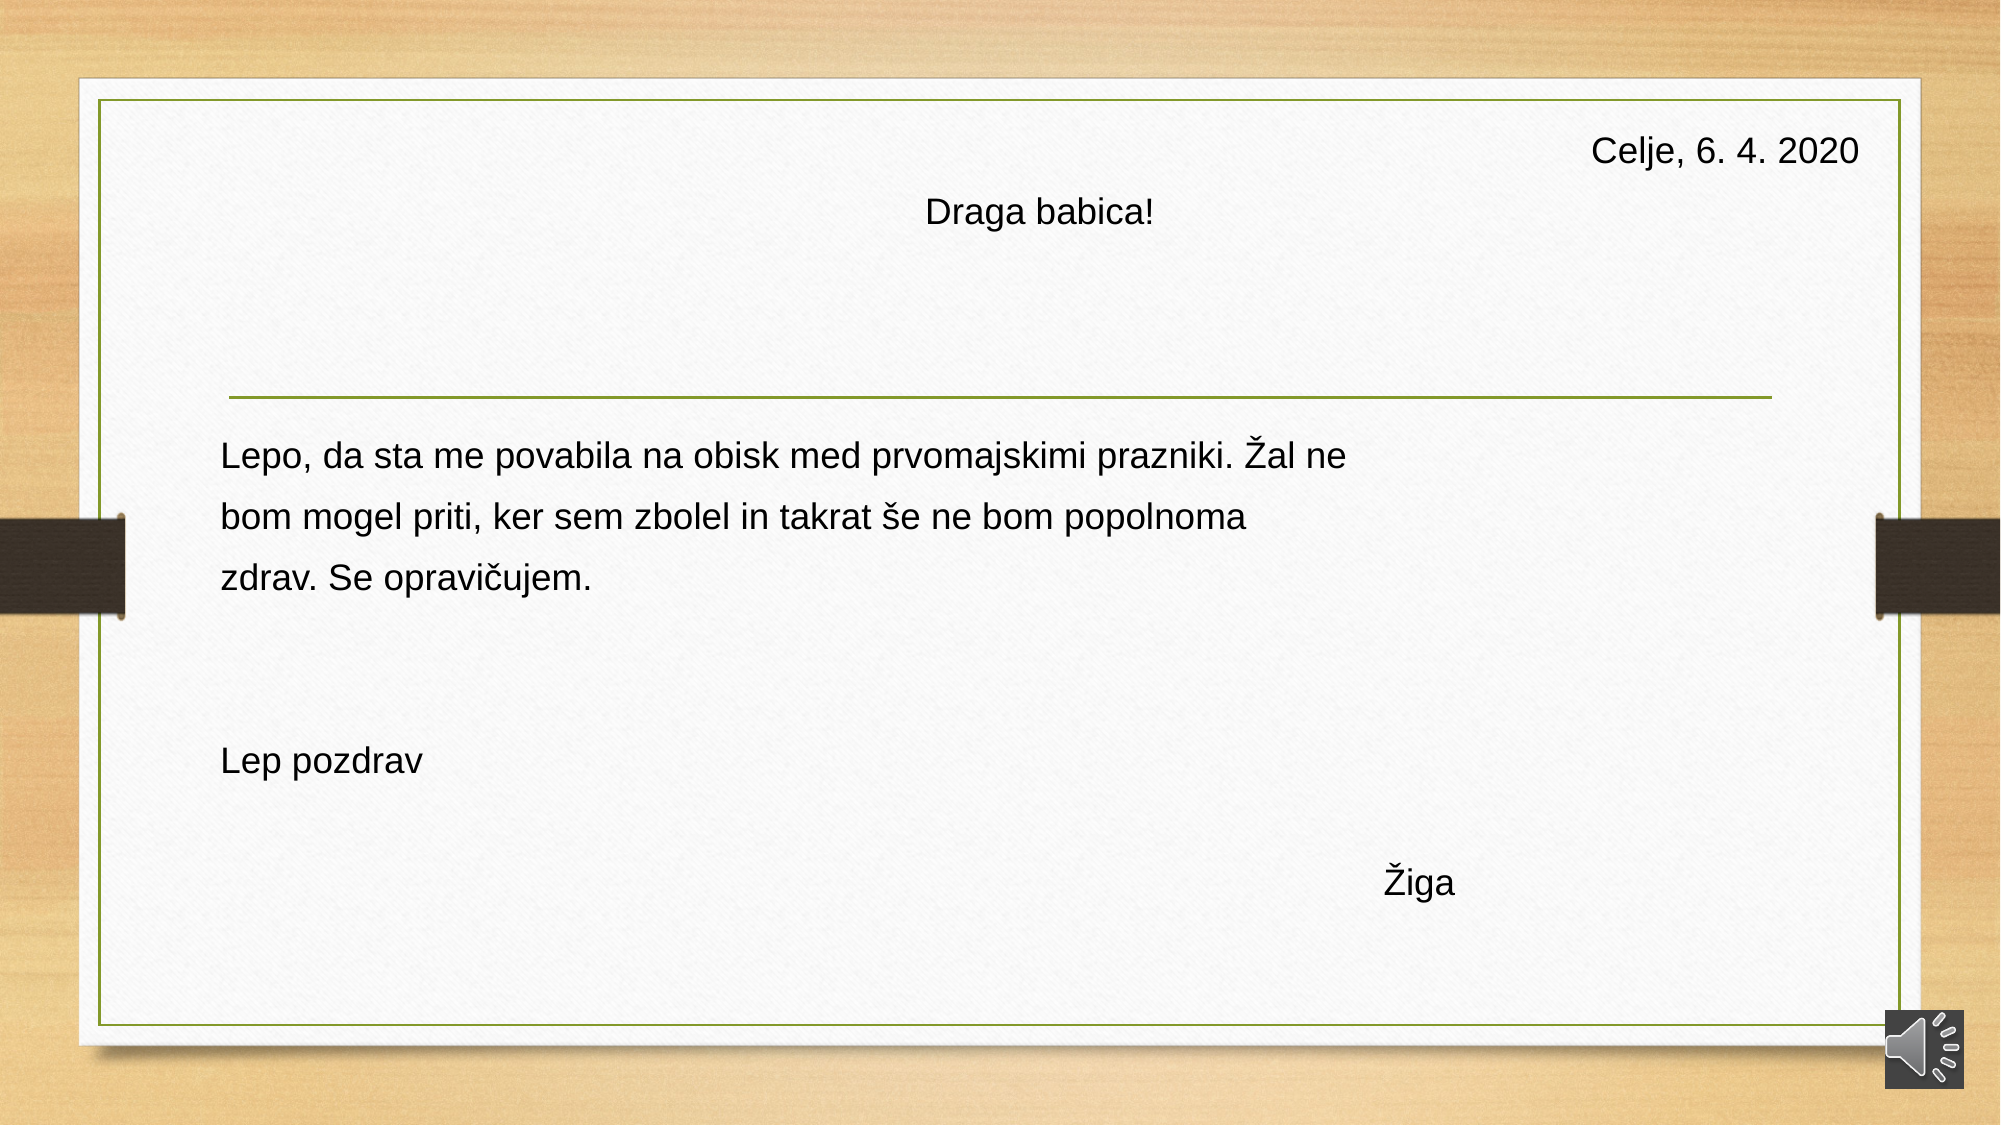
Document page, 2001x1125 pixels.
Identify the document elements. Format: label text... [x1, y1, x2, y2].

list Celje, 6. 4. 2020 Draga babica! Lepo, da sta me povabila na obisk med prvomajskimi prazniki. Žal ne bom mogel priti, ker sem zbolel in takrat še ne bom popolnoma zdrav. Se opravičujem. Lep pozdrav Žiga [205, 58, 1875, 922]
picture [0, 0, 2001, 1125]
